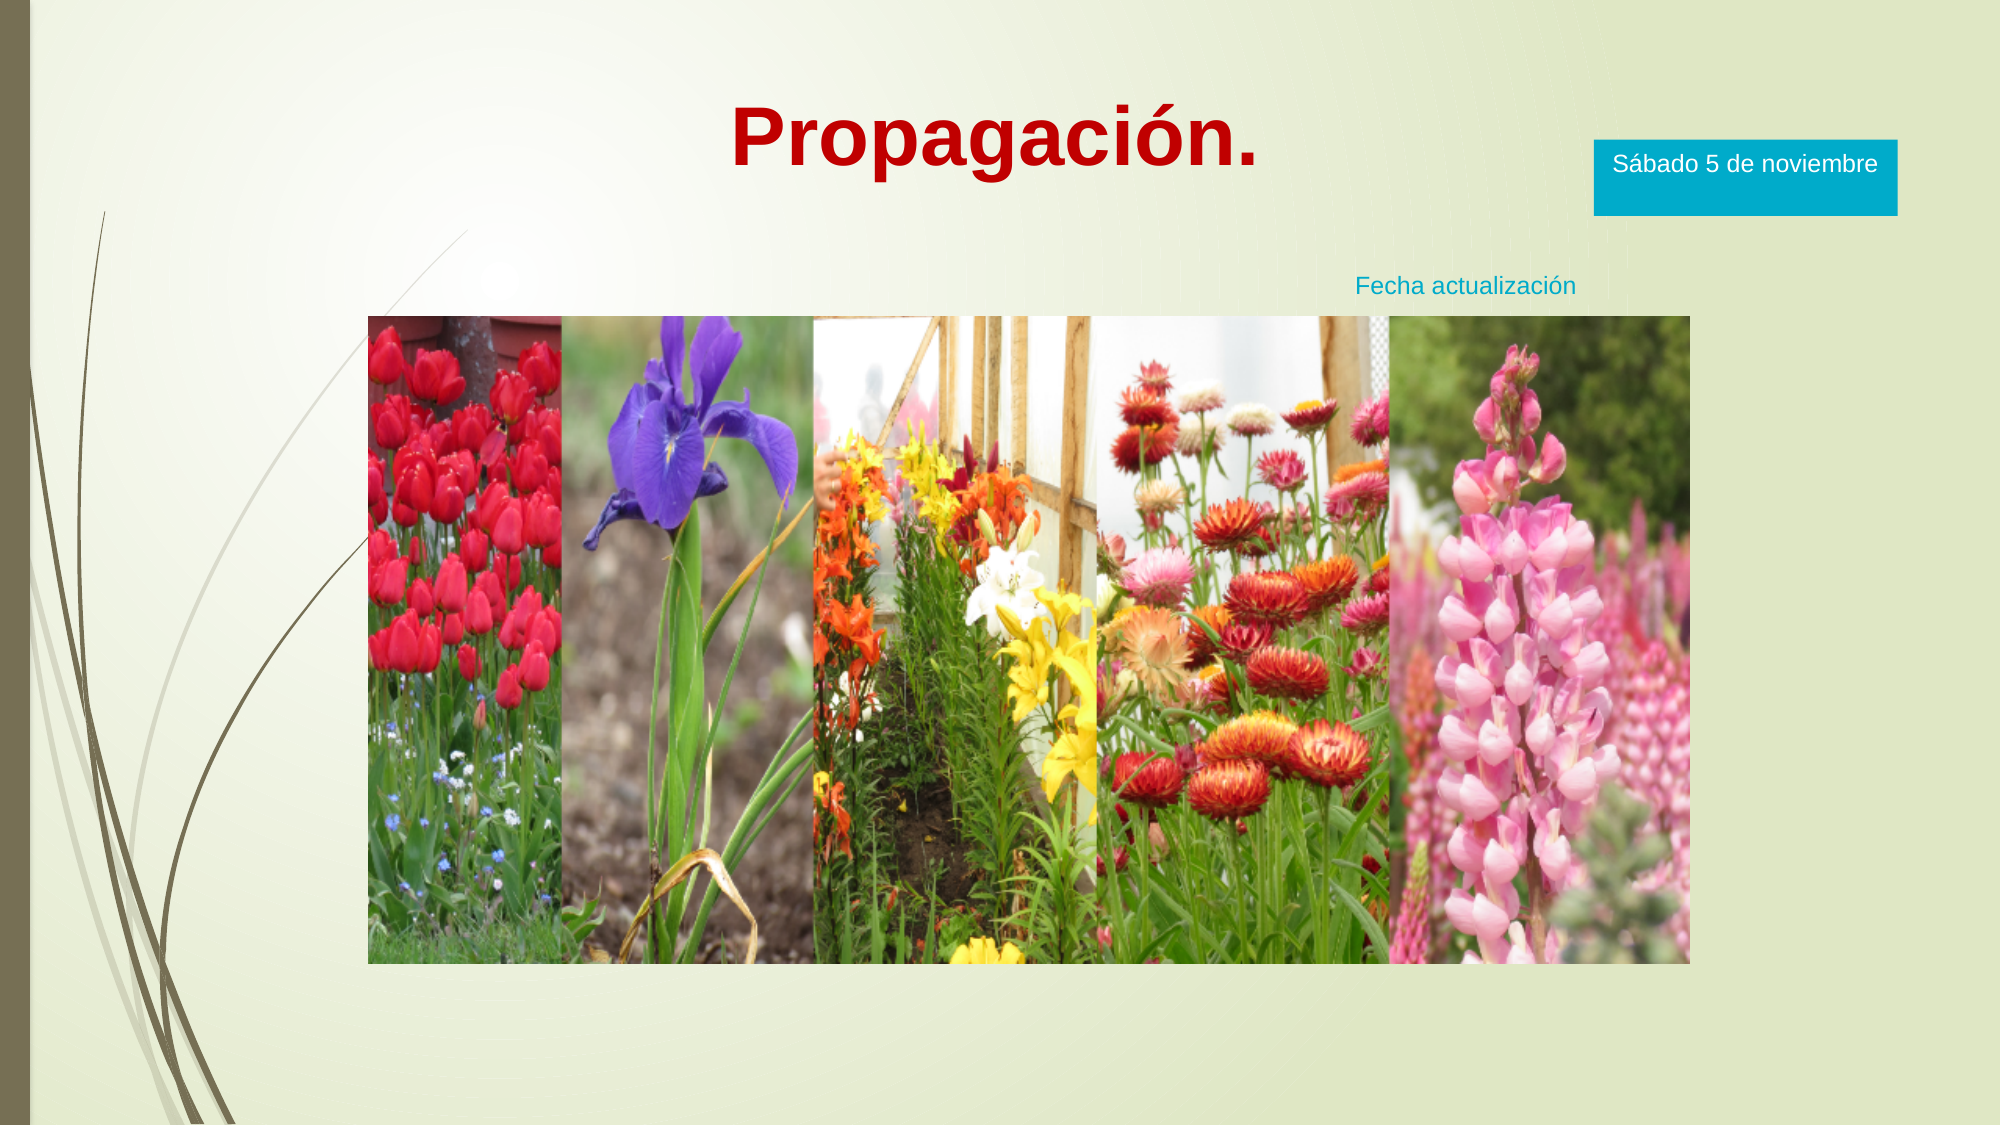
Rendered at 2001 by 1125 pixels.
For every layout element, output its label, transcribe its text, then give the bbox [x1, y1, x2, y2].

list Sábado 5 de noviembre [1593, 139, 1898, 216]
picture [368, 316, 1690, 965]
title Propagación. [324, 81, 1689, 183]
